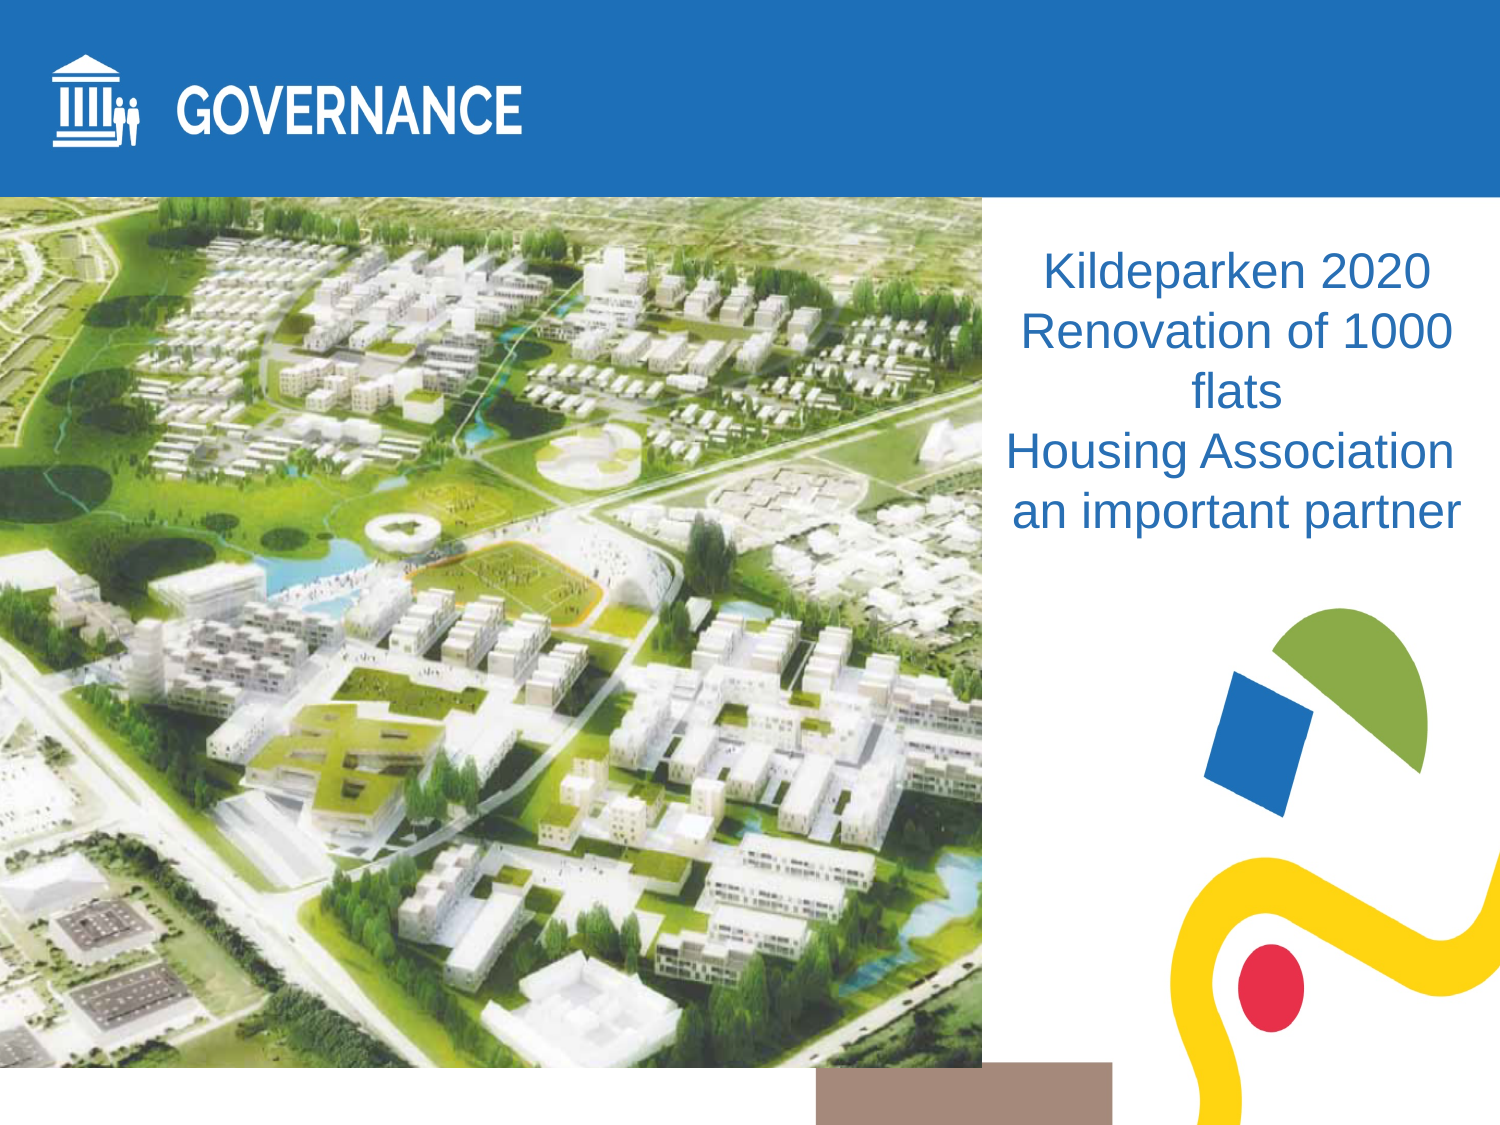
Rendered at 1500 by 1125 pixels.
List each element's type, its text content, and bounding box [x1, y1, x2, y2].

picture [0, 0, 1500, 1125]
title Kildeparken 2020 Renovation of 1000 flats Housing Association an important partner [987, 320, 1493, 458]
